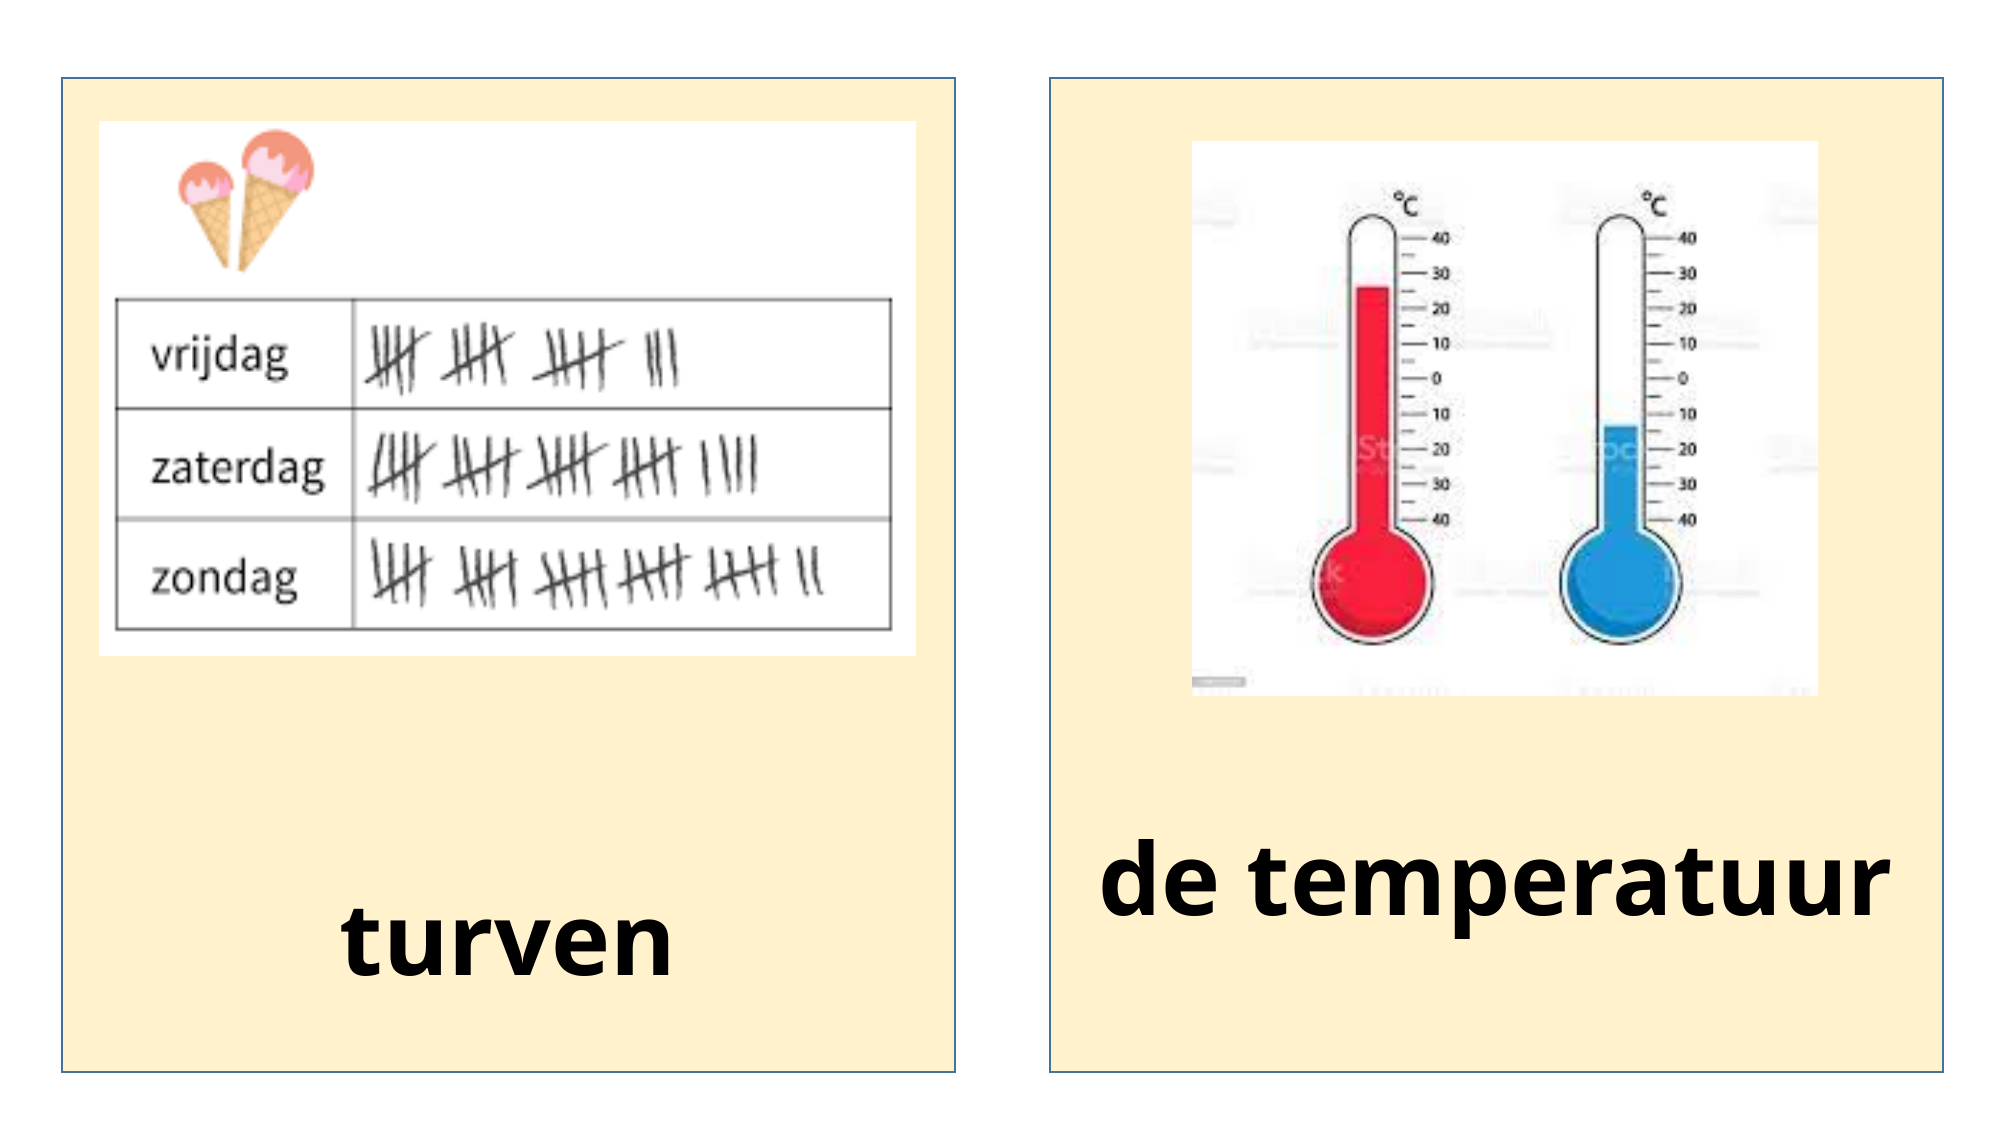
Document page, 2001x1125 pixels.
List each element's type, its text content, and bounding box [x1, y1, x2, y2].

picture [99, 120, 916, 656]
text_box turven [61, 77, 956, 1073]
picture [1192, 141, 1818, 696]
text_box de temperatuur [1049, 77, 1944, 1073]
